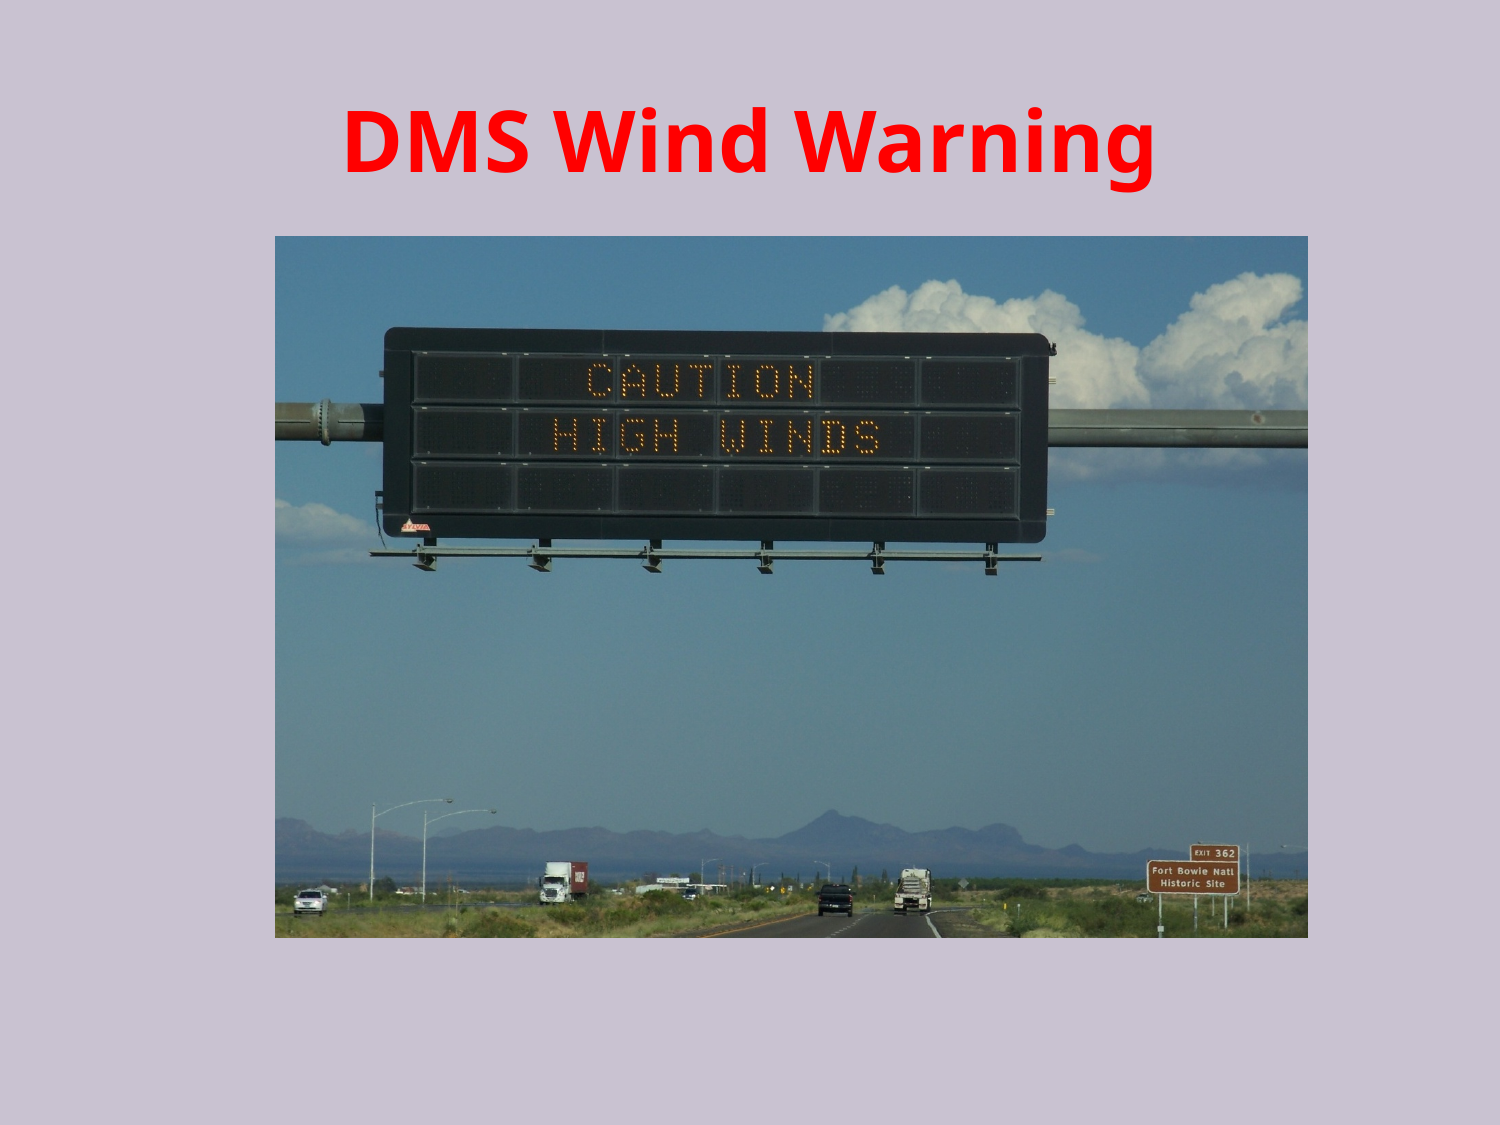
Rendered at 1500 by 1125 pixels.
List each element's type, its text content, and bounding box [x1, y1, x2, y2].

title DMS Wind Warning [75, 45, 1425, 233]
picture [274, 236, 1308, 938]
